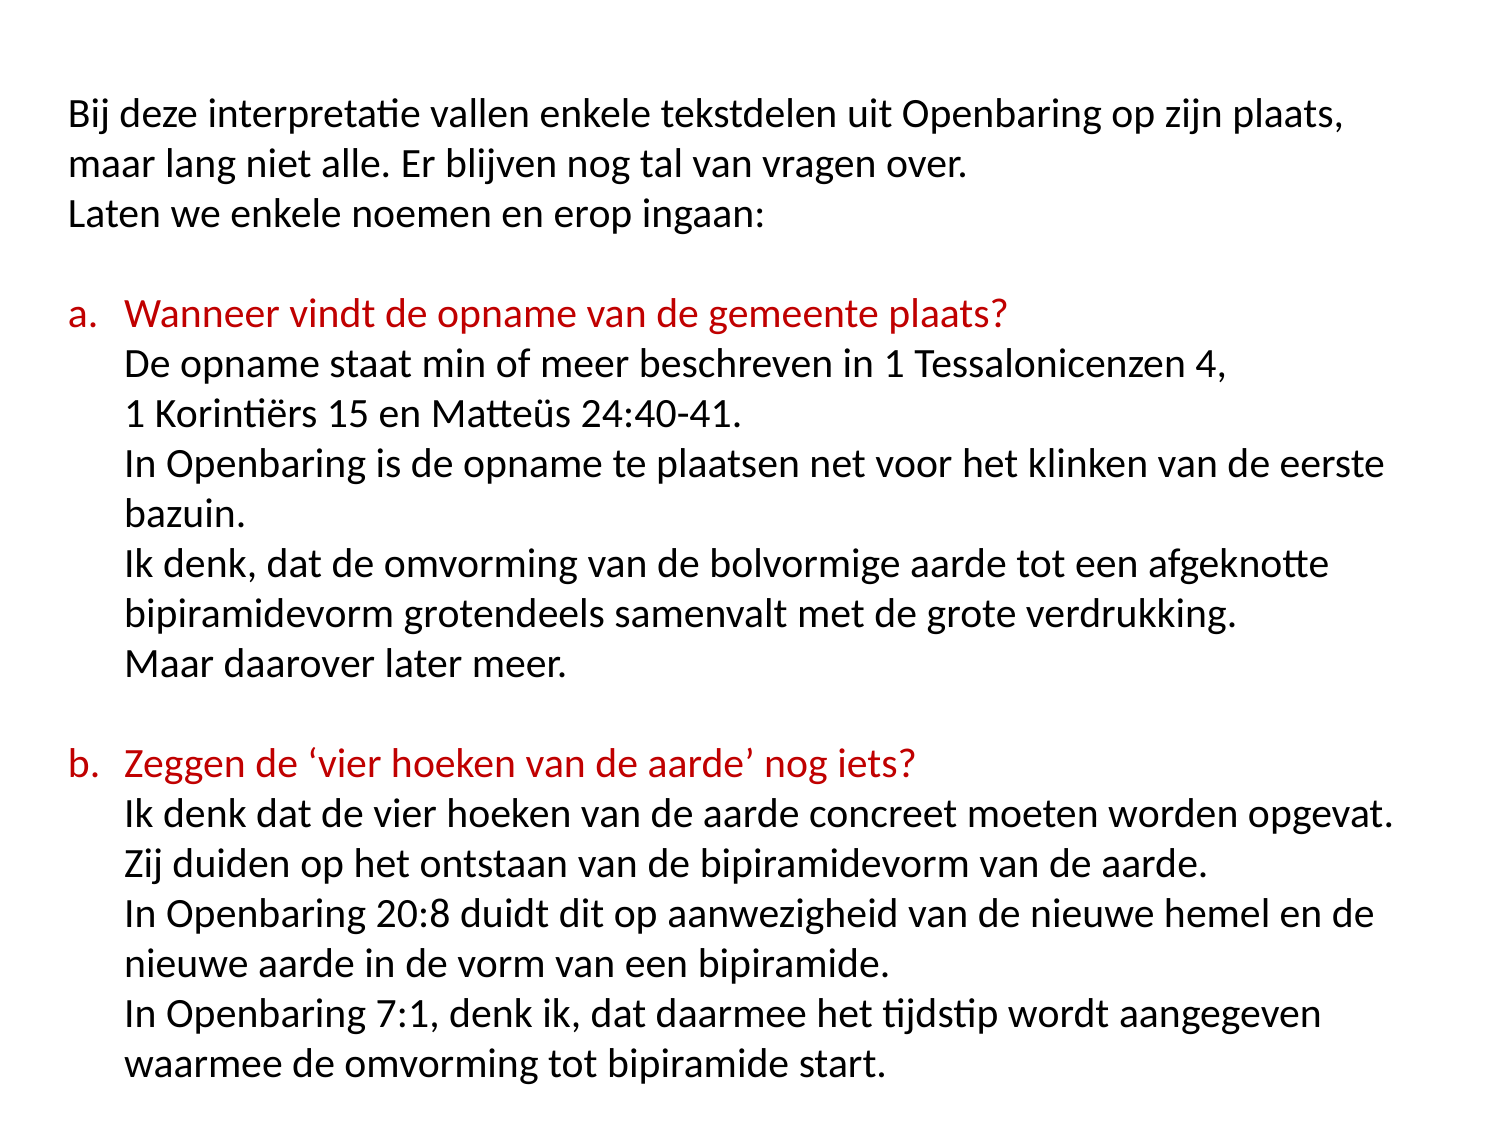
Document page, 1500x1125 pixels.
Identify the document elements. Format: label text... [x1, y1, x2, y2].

text_box Bij deze interpretatie vallen enkele tekstdelen uit Openbaring op zijn plaats, maar lang niet alle. Er blijven nog tal van vragen over. Laten we enkele noemen en erop ingaan: Wanneer vindt de opname van de gemeente plaats? De opname staat min of meer beschreven in 1 Tessalonicenzen 4, 1 Korintiërs 15 en Matteüs 24:40-41. In Openbaring is de opname te plaatsen net voor het klinken van de eerste bazuin. Ik denk, dat de omvorming van de bolvormige aarde tot een afgeknotte bipiramidevorm grotendeels samenvalt met de grote verdrukking. Maar daarover later meer. Zeggen de ‘vier hoeken van de aarde’ nog iets? Ik denk dat de vier hoeken van de aarde concreet moeten worden opgevat. Zij duiden op het ontstaan van de bipiramidevorm van de aarde. In Openbaring 20:8 duidt dit op aanwezigheid van de nieuwe hemel en de nieuwe aarde in de vorm van een bipiramide. In Openbaring 7:1, denk ik, dat daarmee het tijdstip wordt aangegeven waarmee de omvorming tot bipiramide start. [53, 78, 1447, 1094]
